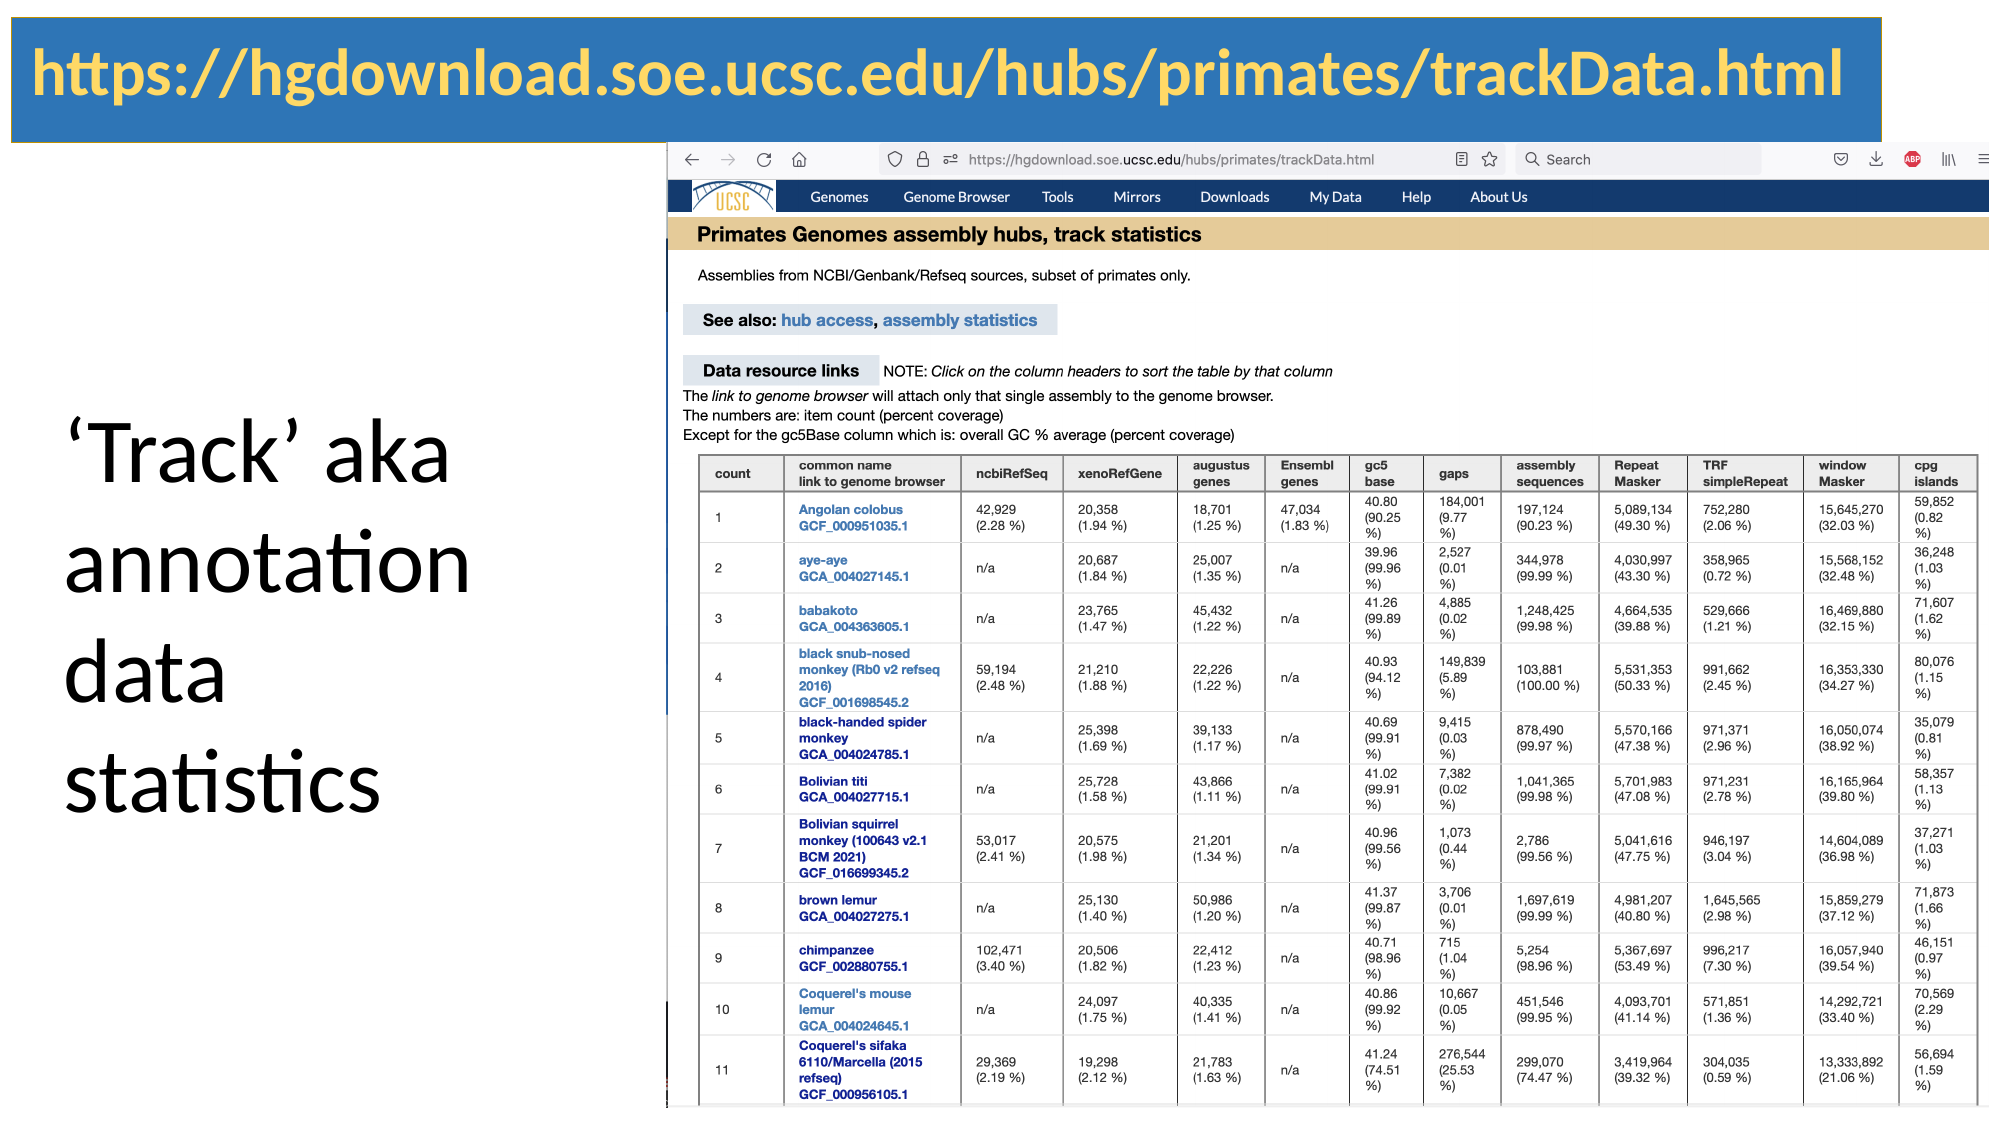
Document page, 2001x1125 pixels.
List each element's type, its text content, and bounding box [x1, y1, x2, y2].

text_box ‘Track’ aka annotation data statistics [49, 383, 597, 839]
list https://hgdownload.soe.ucsc.edu/hubs/primates/trackData.html [11, 17, 1882, 143]
picture [666, 142, 1989, 1108]
